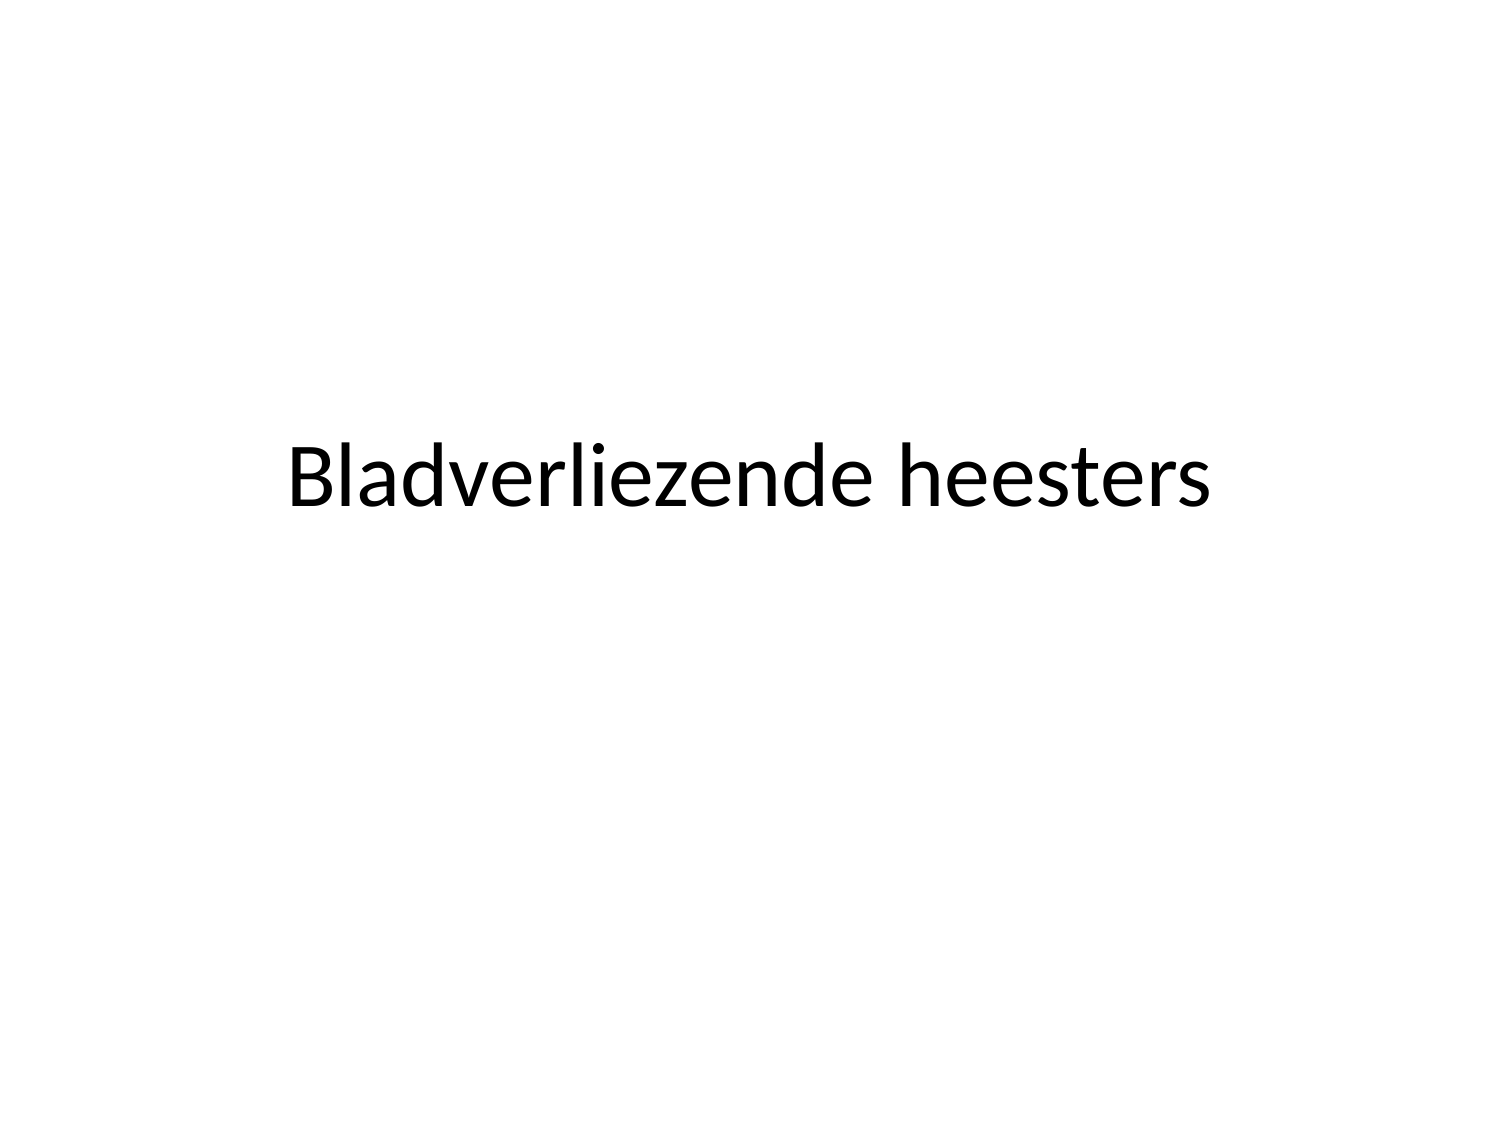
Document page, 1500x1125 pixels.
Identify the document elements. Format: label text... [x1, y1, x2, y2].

title Bladverliezende heesters [112, 349, 1388, 591]
